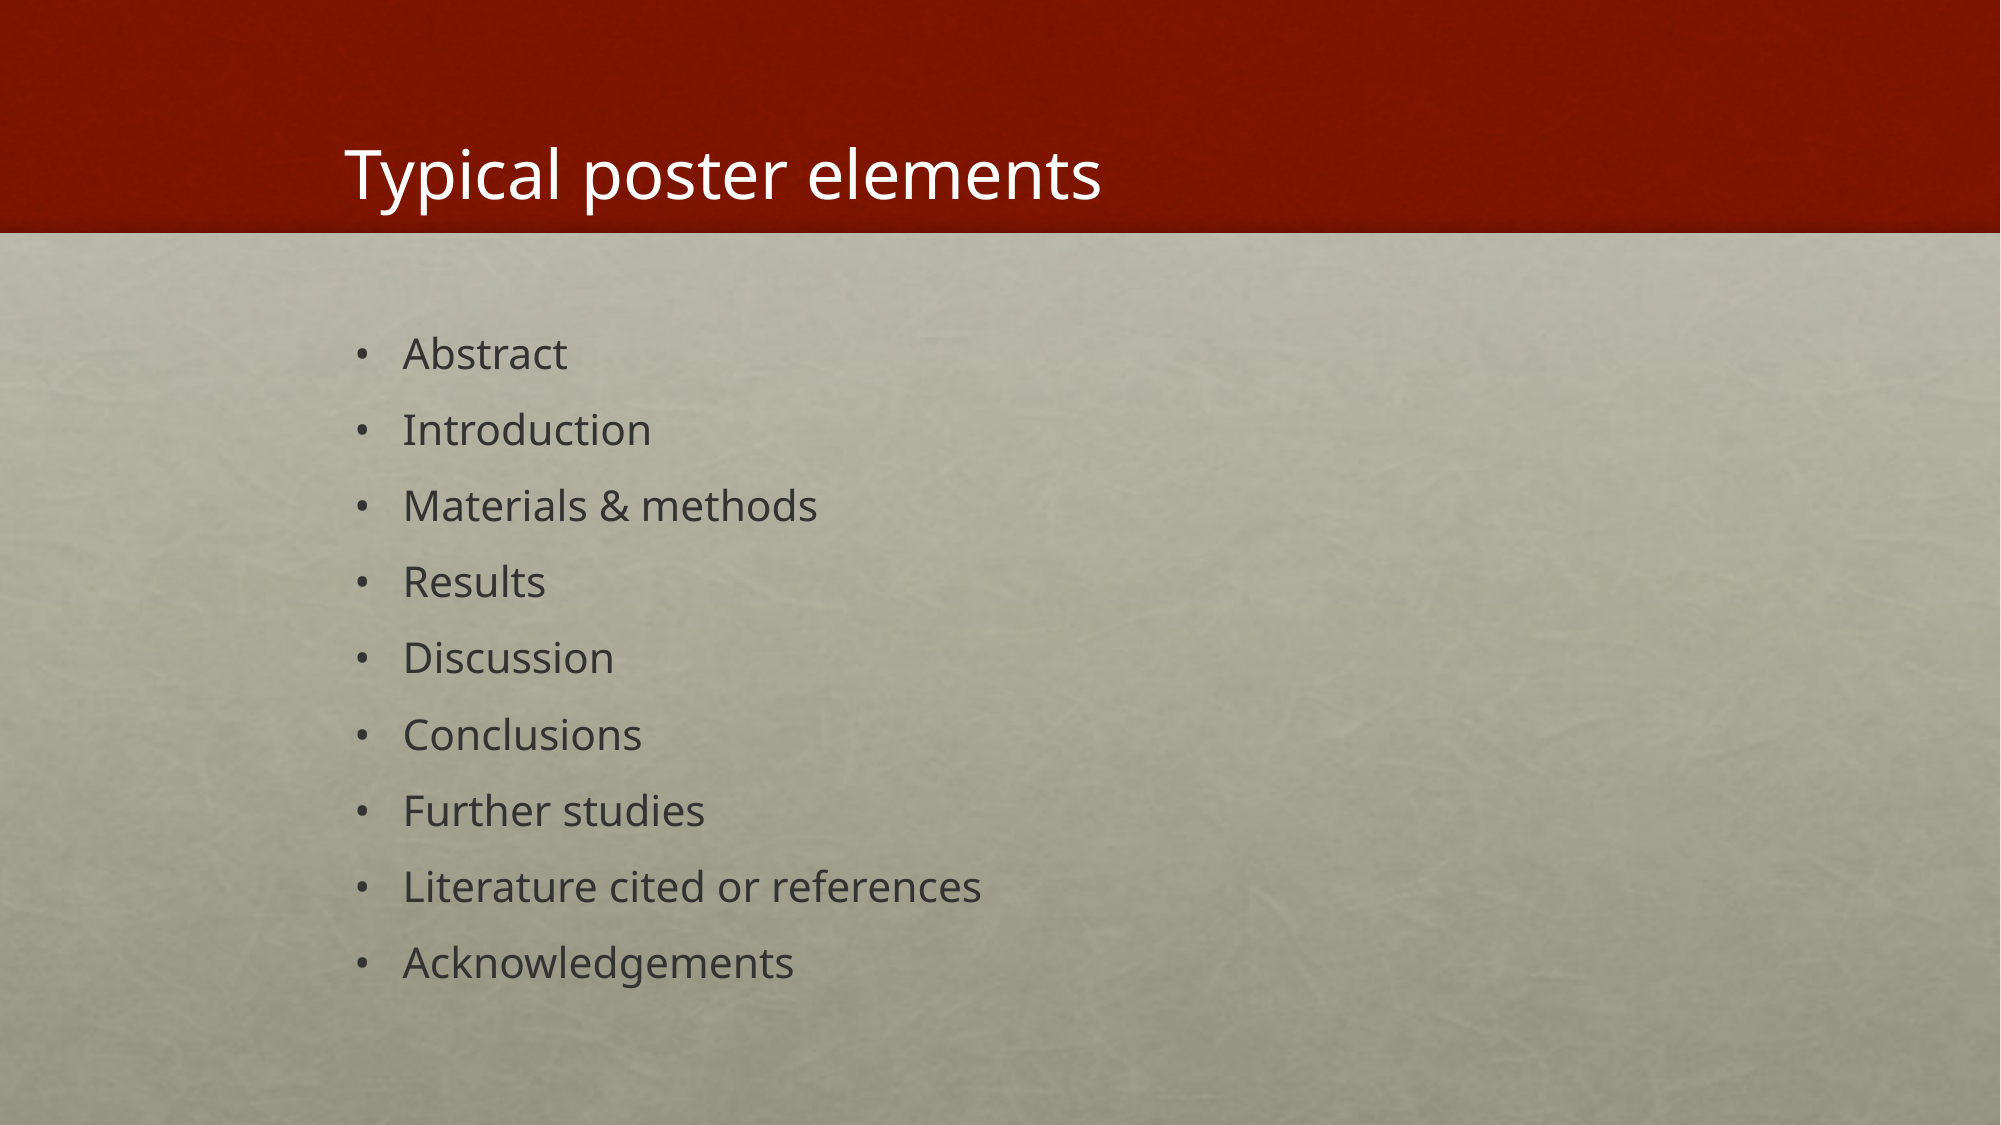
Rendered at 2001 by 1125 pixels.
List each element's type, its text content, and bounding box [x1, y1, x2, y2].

picture [0, 214, 2000, 1125]
title Typical poster elements [329, 33, 1750, 221]
list Abstract Introduction Materials & methods Results Discussion Conclusions Further studies Literature cited or references Acknowledgements [339, 324, 1615, 1000]
